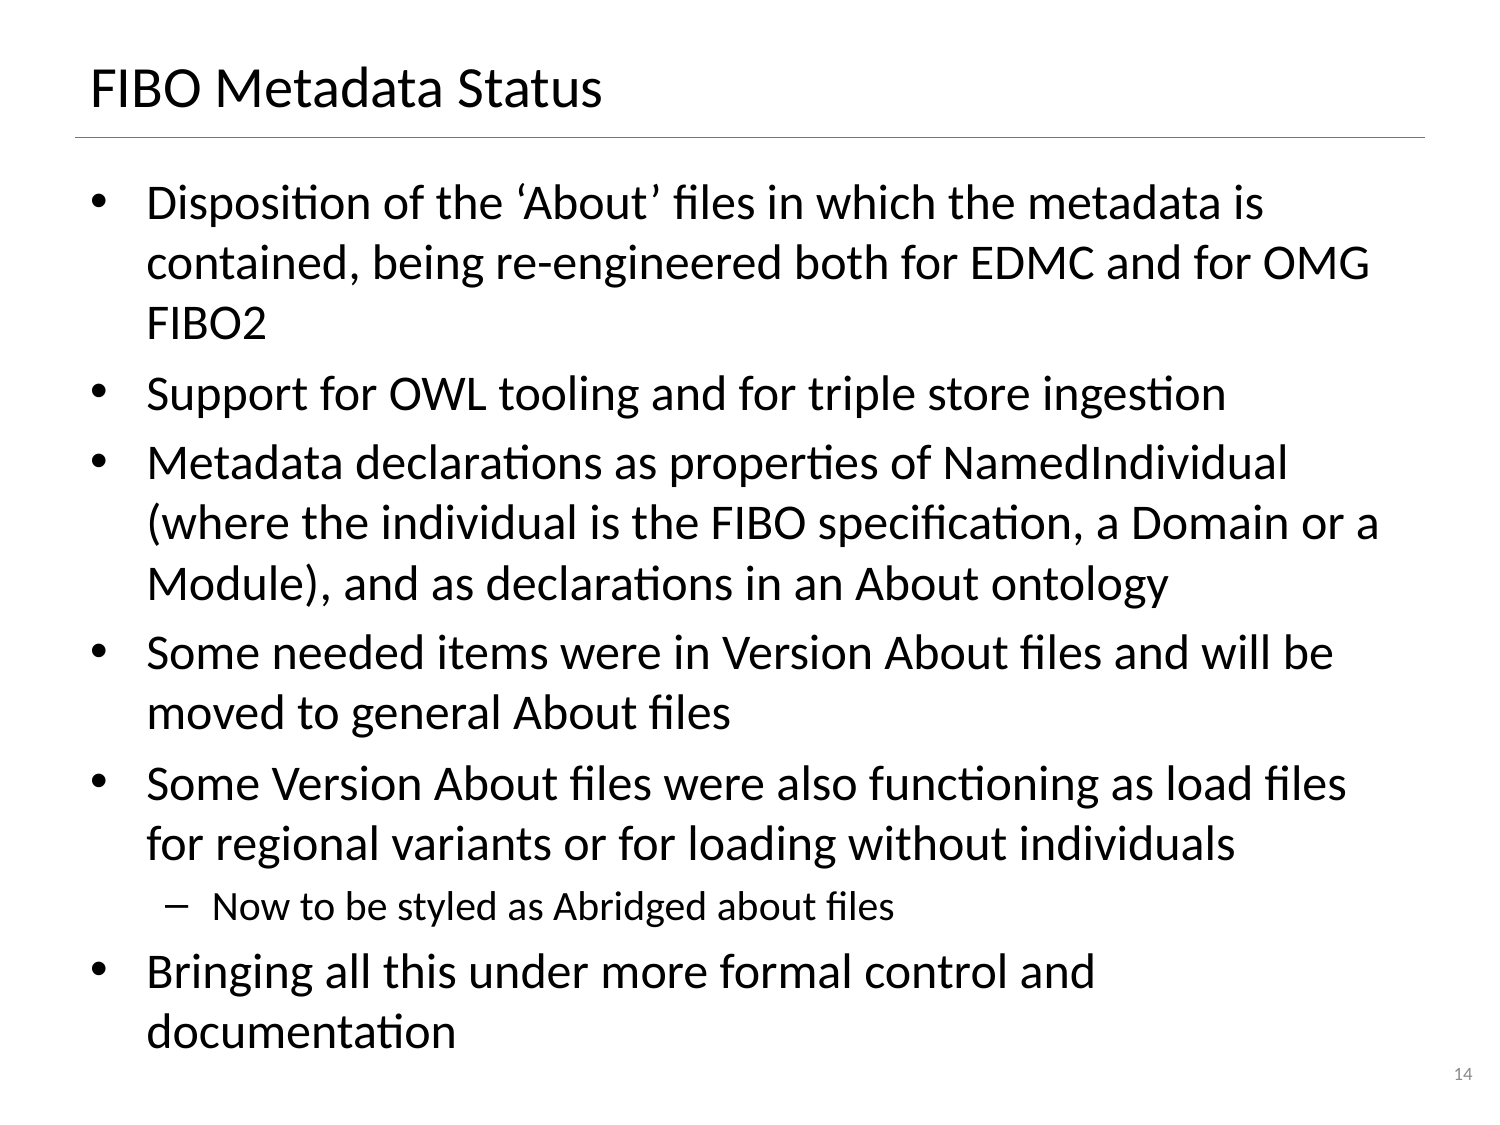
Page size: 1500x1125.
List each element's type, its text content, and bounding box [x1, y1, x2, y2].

slide_number 14 [1425, 1042, 1488, 1103]
list Disposition of the ‘About’ files in which the metadata is contained, being re-engineered both for EDMC and for OMG FIBO2 Support for OWL tooling and for triple store ingestion Metadata declarations as properties of NamedIndividual (where the individual is the FIBO specification, a Domain or a Module), and as declarations in an About ontology Some needed items were in Version About files and will be moved to general About files Some Version About files were also functioning as load files for regional variants or for loading without individuals Now to be styled as Abridged about files Bringing all this under more formal control and documentation [74, 162, 1426, 1101]
title FIBO Metadata Status [74, 37, 1426, 131]
